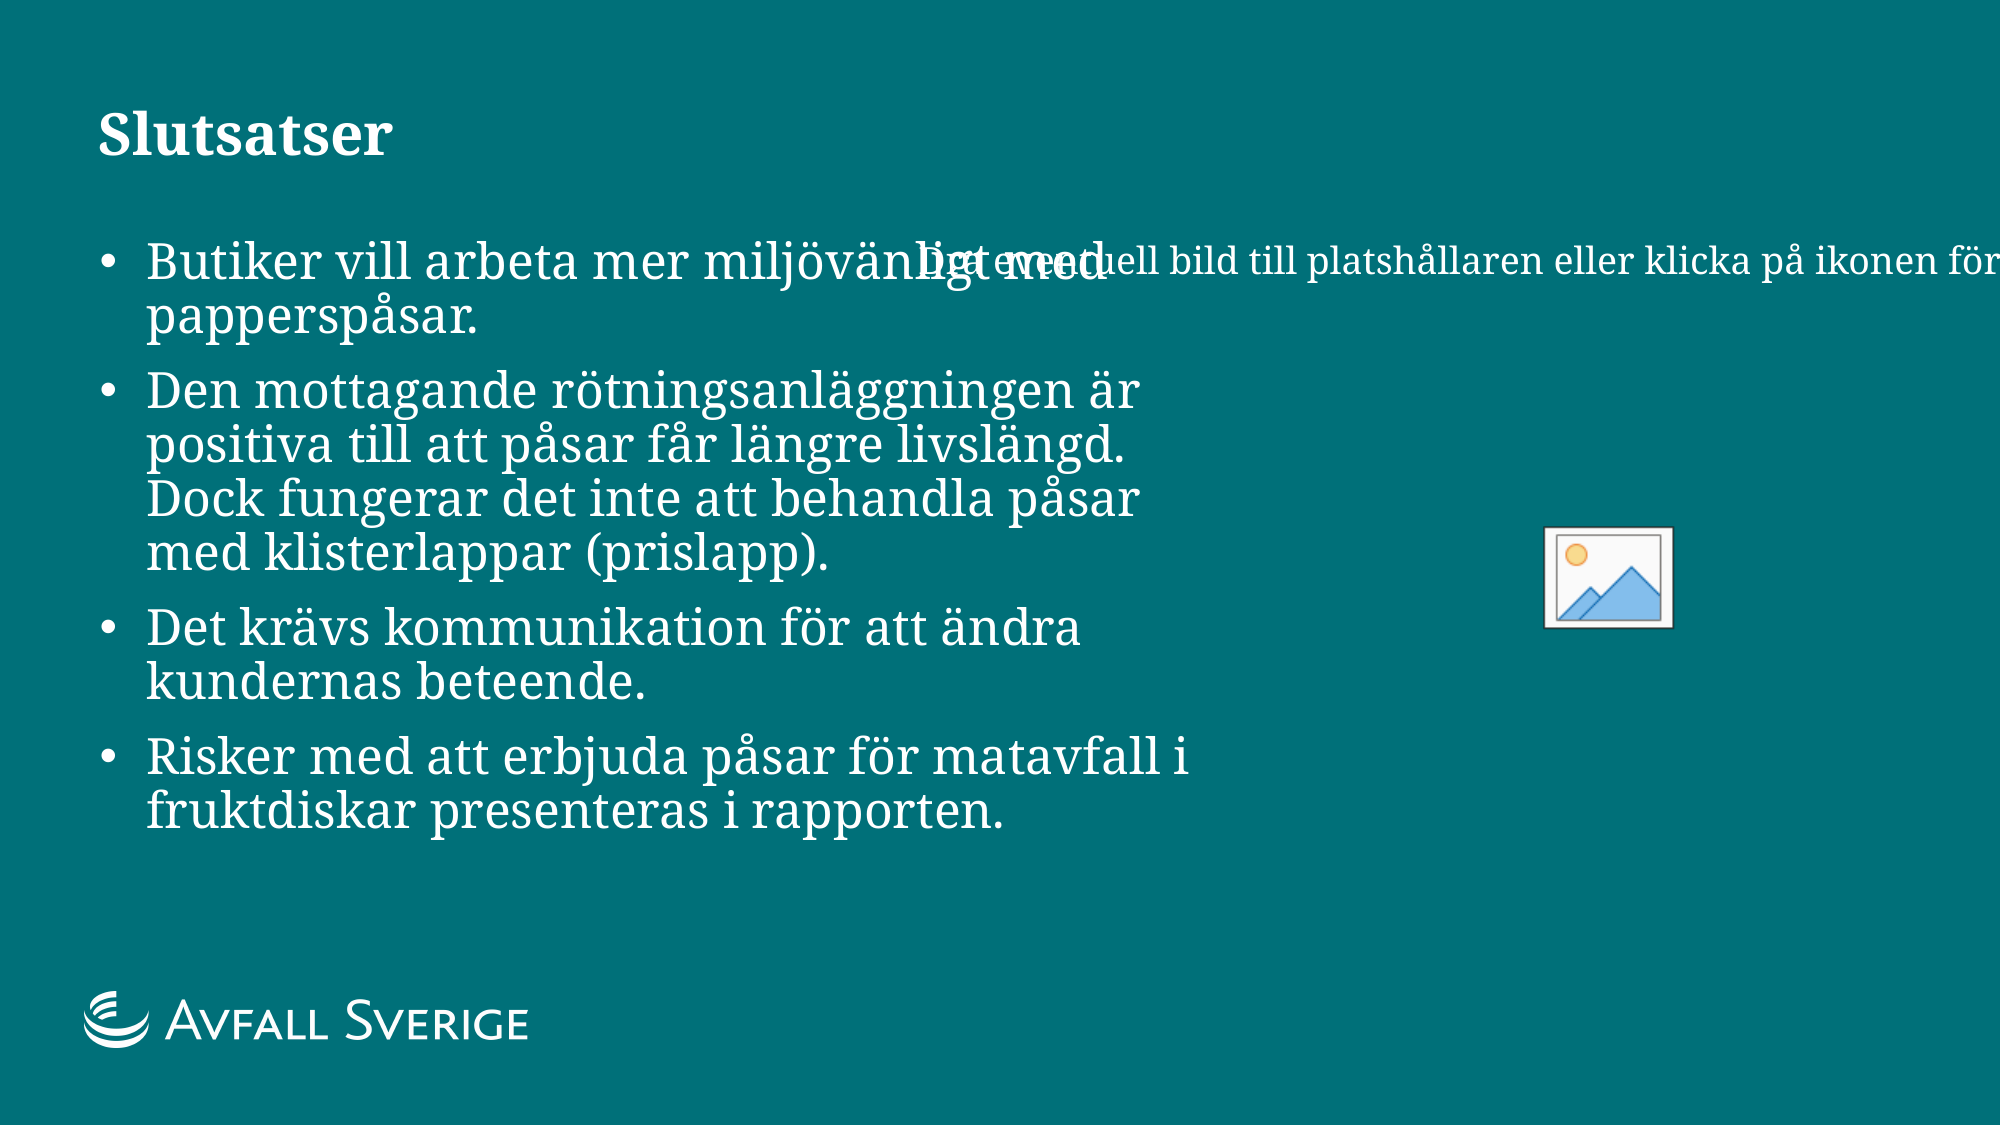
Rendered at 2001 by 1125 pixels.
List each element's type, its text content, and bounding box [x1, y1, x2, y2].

picture [1302, 229, 1916, 928]
list Butiker vill arbeta mer miljövänligt med papperspåsar. Den mottagande rötningsanläggningen är positiva till att påsar får längre livslängd. Dock fungerar det inte att behandla påsar med klisterlappar (prislapp). Det krävs kommunikation för att ändra kundernas beteende. Risker med att erbjuda påsar för matavfall i fruktdiskar presenteras i rapporten. [84, 229, 1235, 928]
title Slutsatser [83, 84, 1235, 189]
picture [84, 991, 528, 1048]
